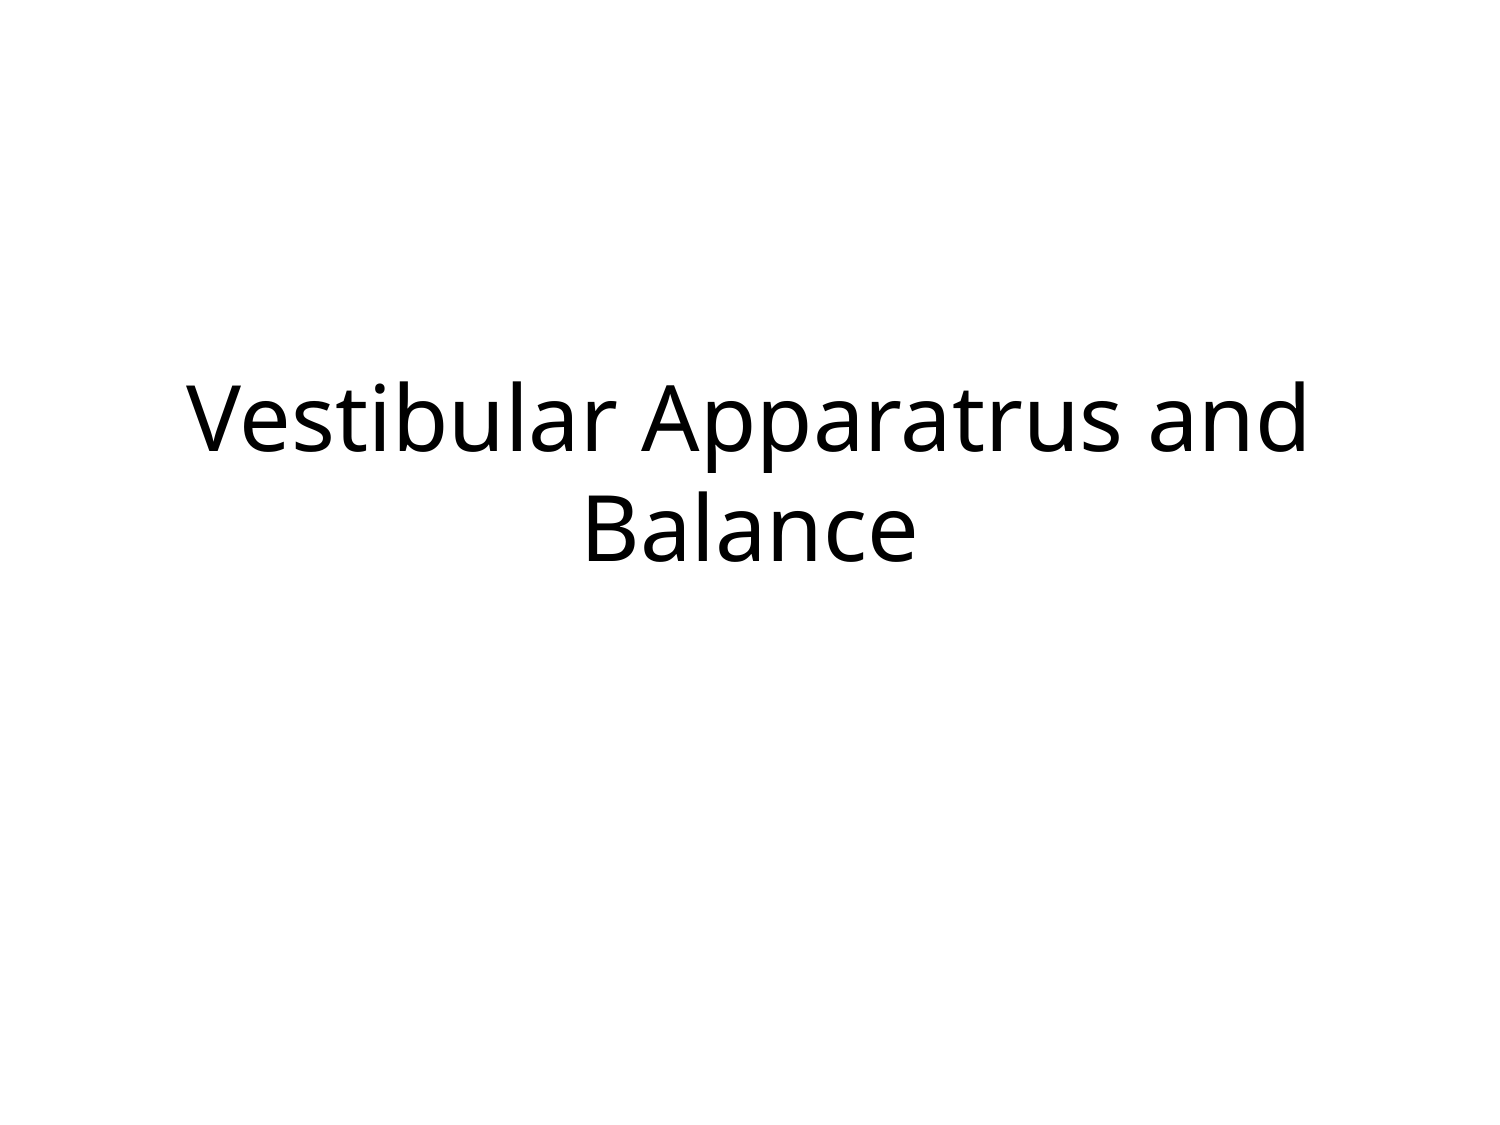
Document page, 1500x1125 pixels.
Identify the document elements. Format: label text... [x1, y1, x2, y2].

title Vestibular Apparatrus and Balance [112, 349, 1388, 591]
